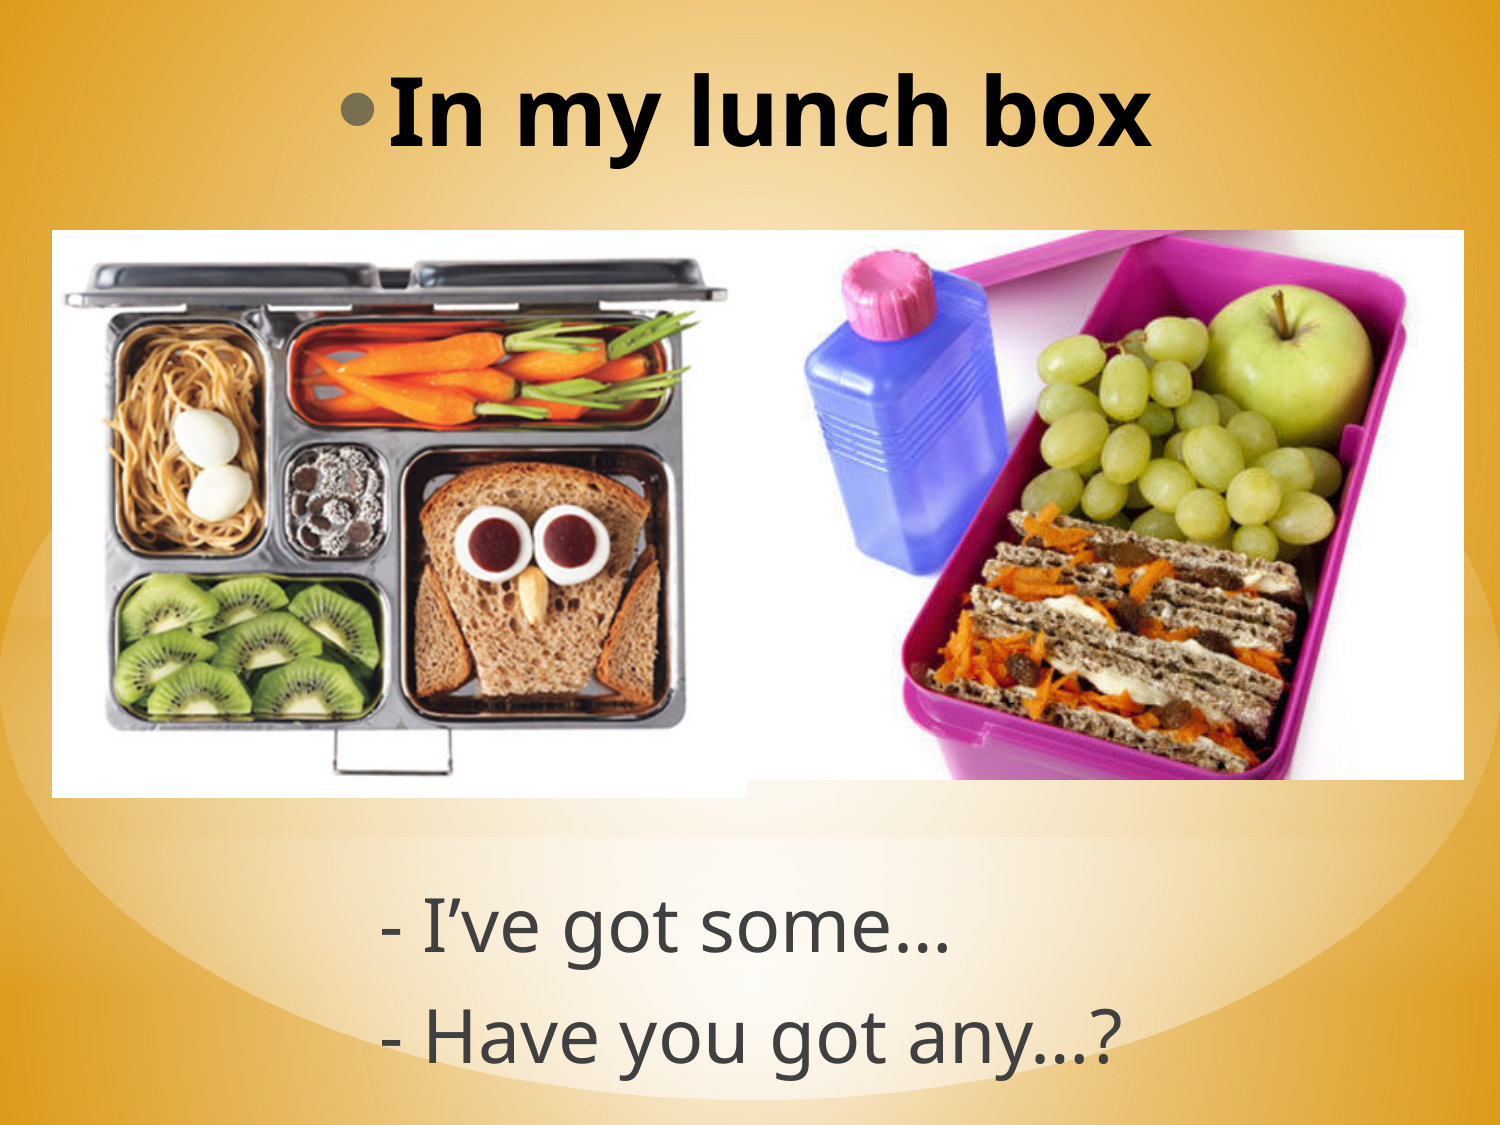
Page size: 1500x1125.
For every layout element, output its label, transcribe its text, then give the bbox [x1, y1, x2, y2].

title In my lunch box [210, 42, 1279, 227]
picture [52, 229, 1464, 798]
list - I’ve got some… - Have you got any…? [206, 869, 1257, 1098]
